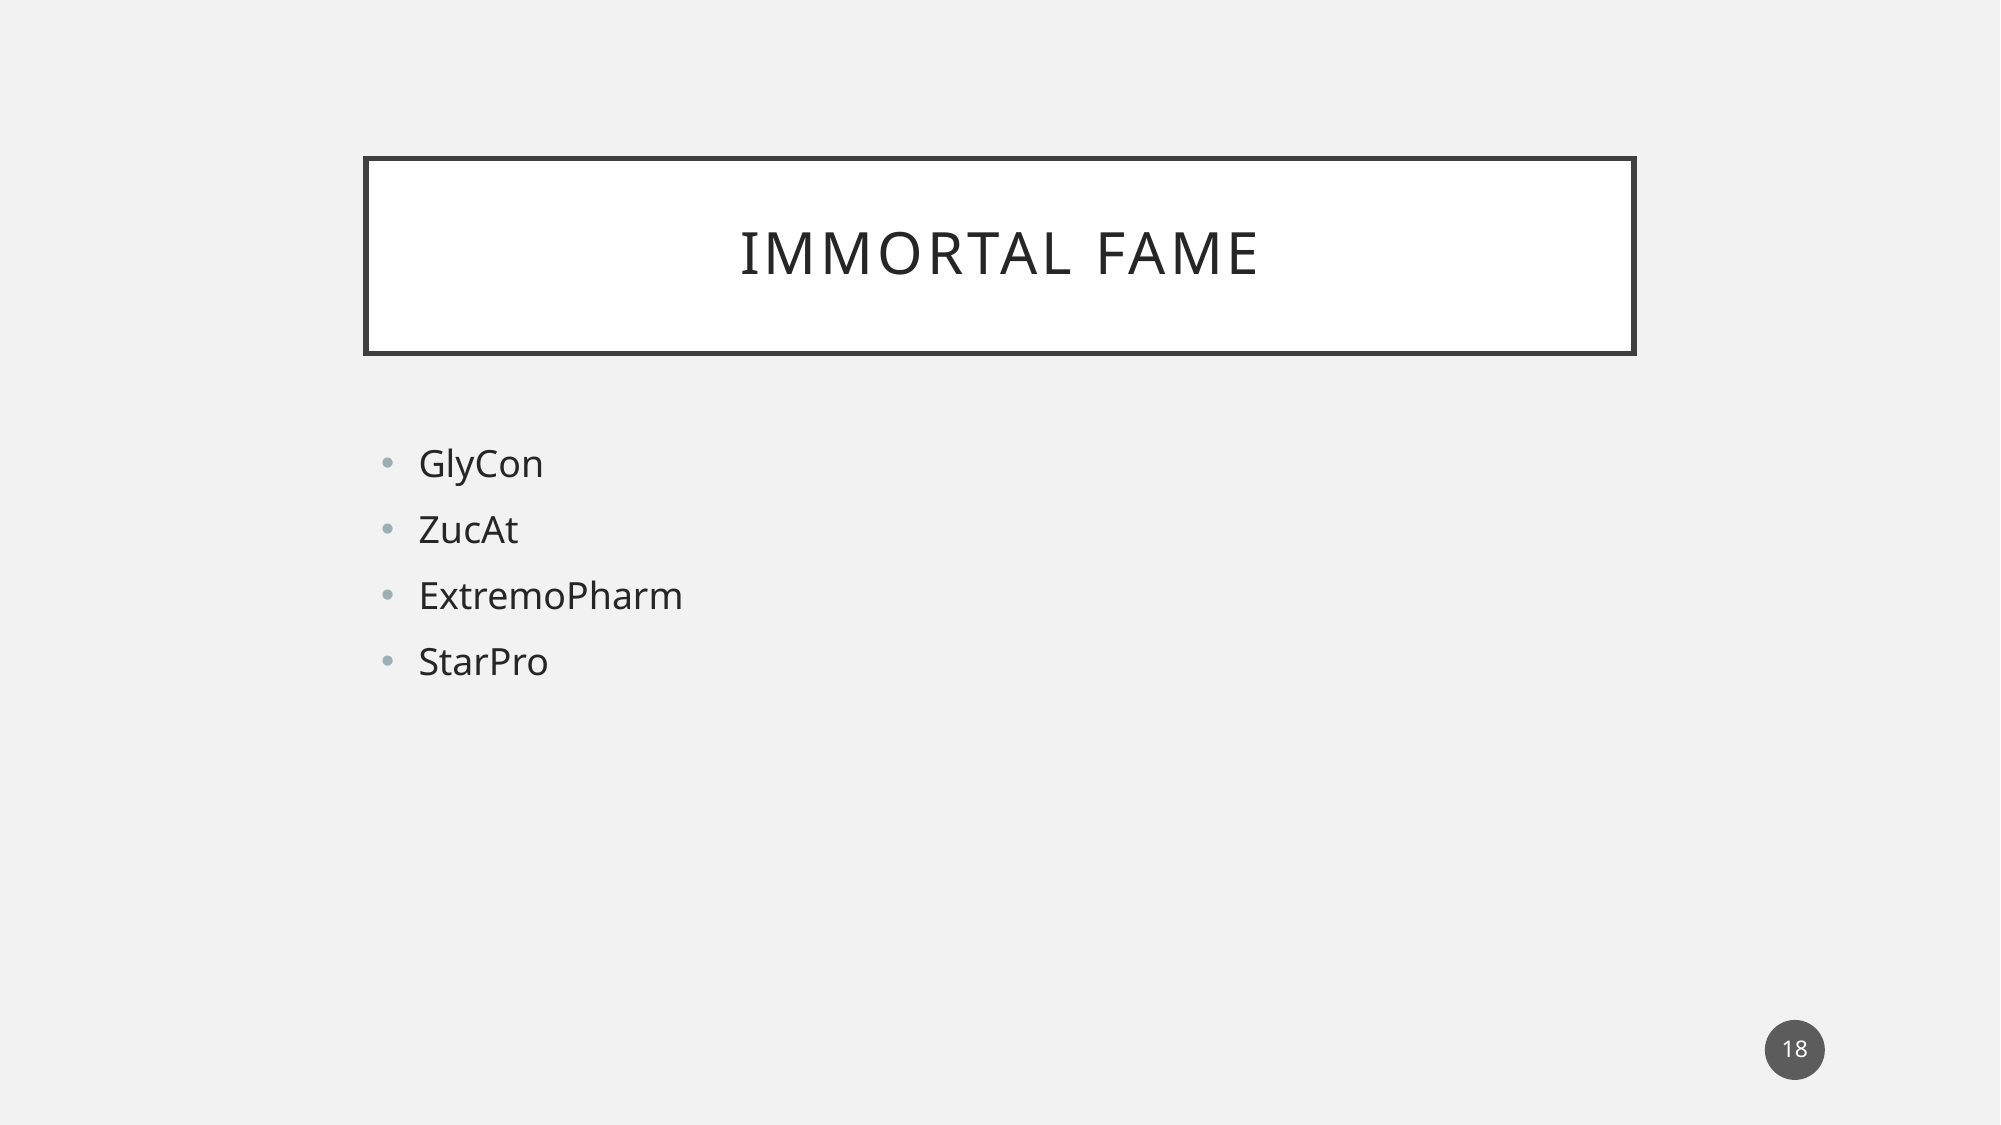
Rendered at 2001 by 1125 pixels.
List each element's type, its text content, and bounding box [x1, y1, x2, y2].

list GlyCon ZucAt ExtremoPharm StarPro [366, 432, 1634, 942]
slide_number 18 [1764, 1019, 1825, 1080]
title immortal fame [363, 156, 1637, 356]
